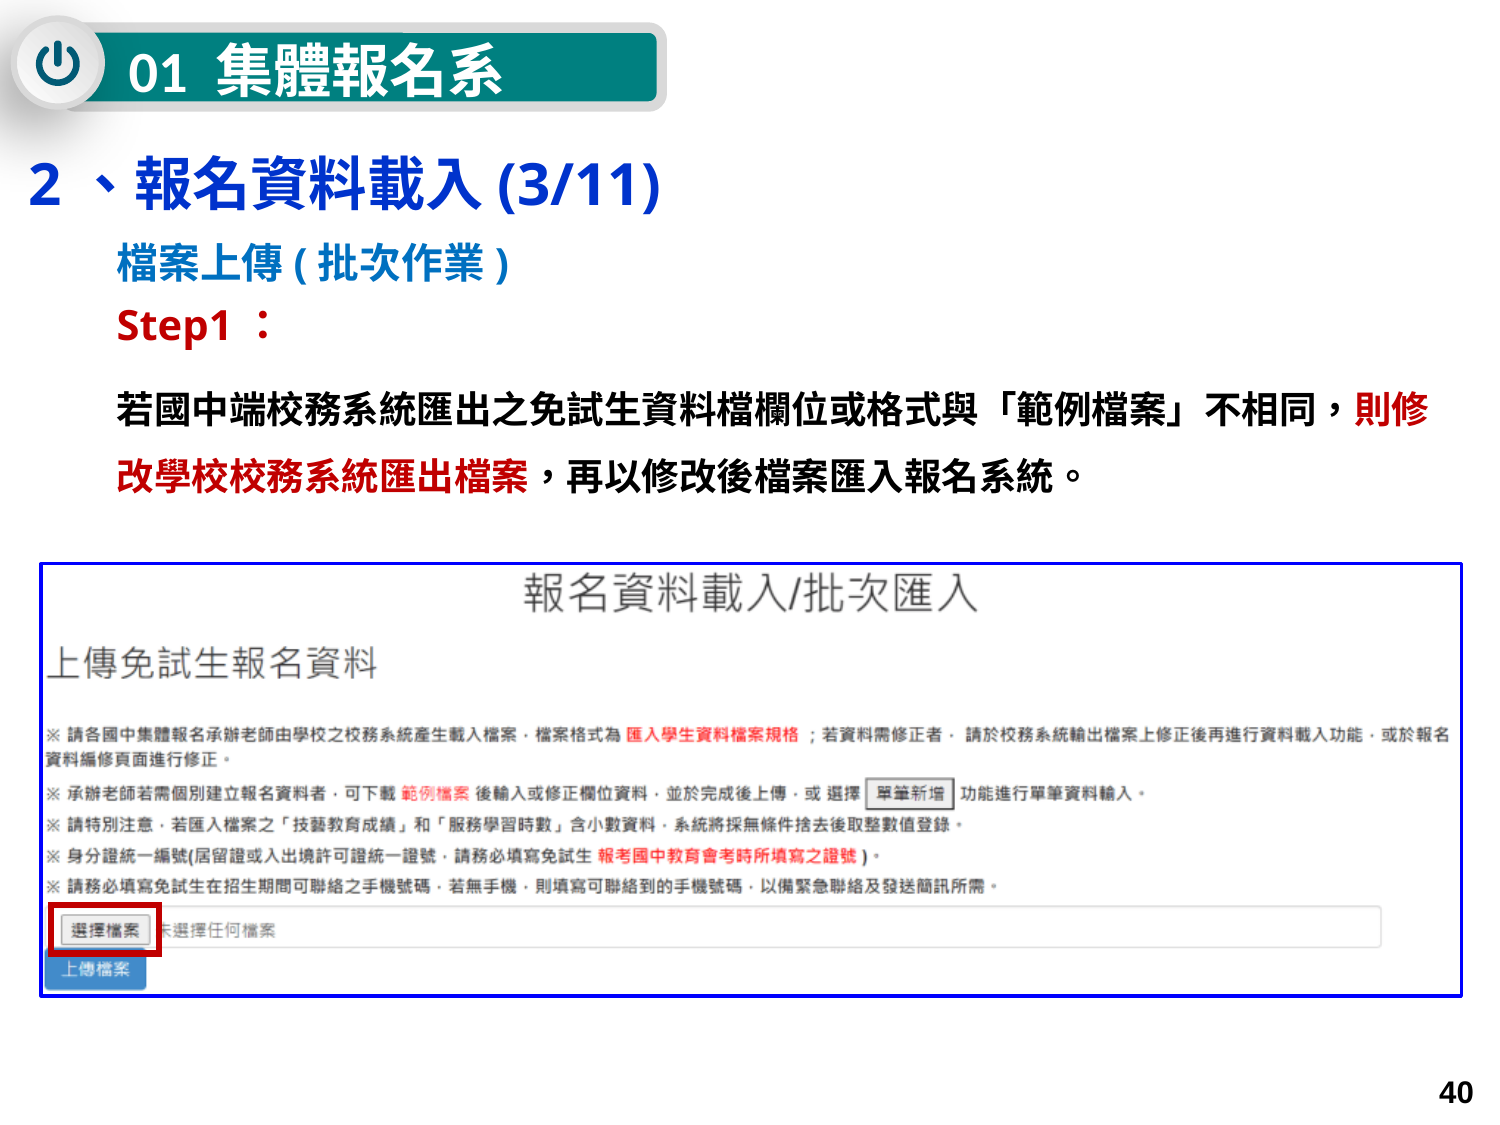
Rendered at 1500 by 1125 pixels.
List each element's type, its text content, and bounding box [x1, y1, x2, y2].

picture [42, 565, 1460, 995]
text_box 40 [1151, 1068, 1490, 1114]
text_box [13, 18, 662, 113]
text_box 2、報名資料載入(3/11) [13, 126, 719, 247]
text_box 檔案上傳(批次作業) Step1： 若國中端校務系統匯出之免試生資料檔欄位或格式與「範例檔案」不相同，則修改學校校務系統匯出檔案，再以修改後檔案匯入報名系統。 [101, 229, 1463, 506]
